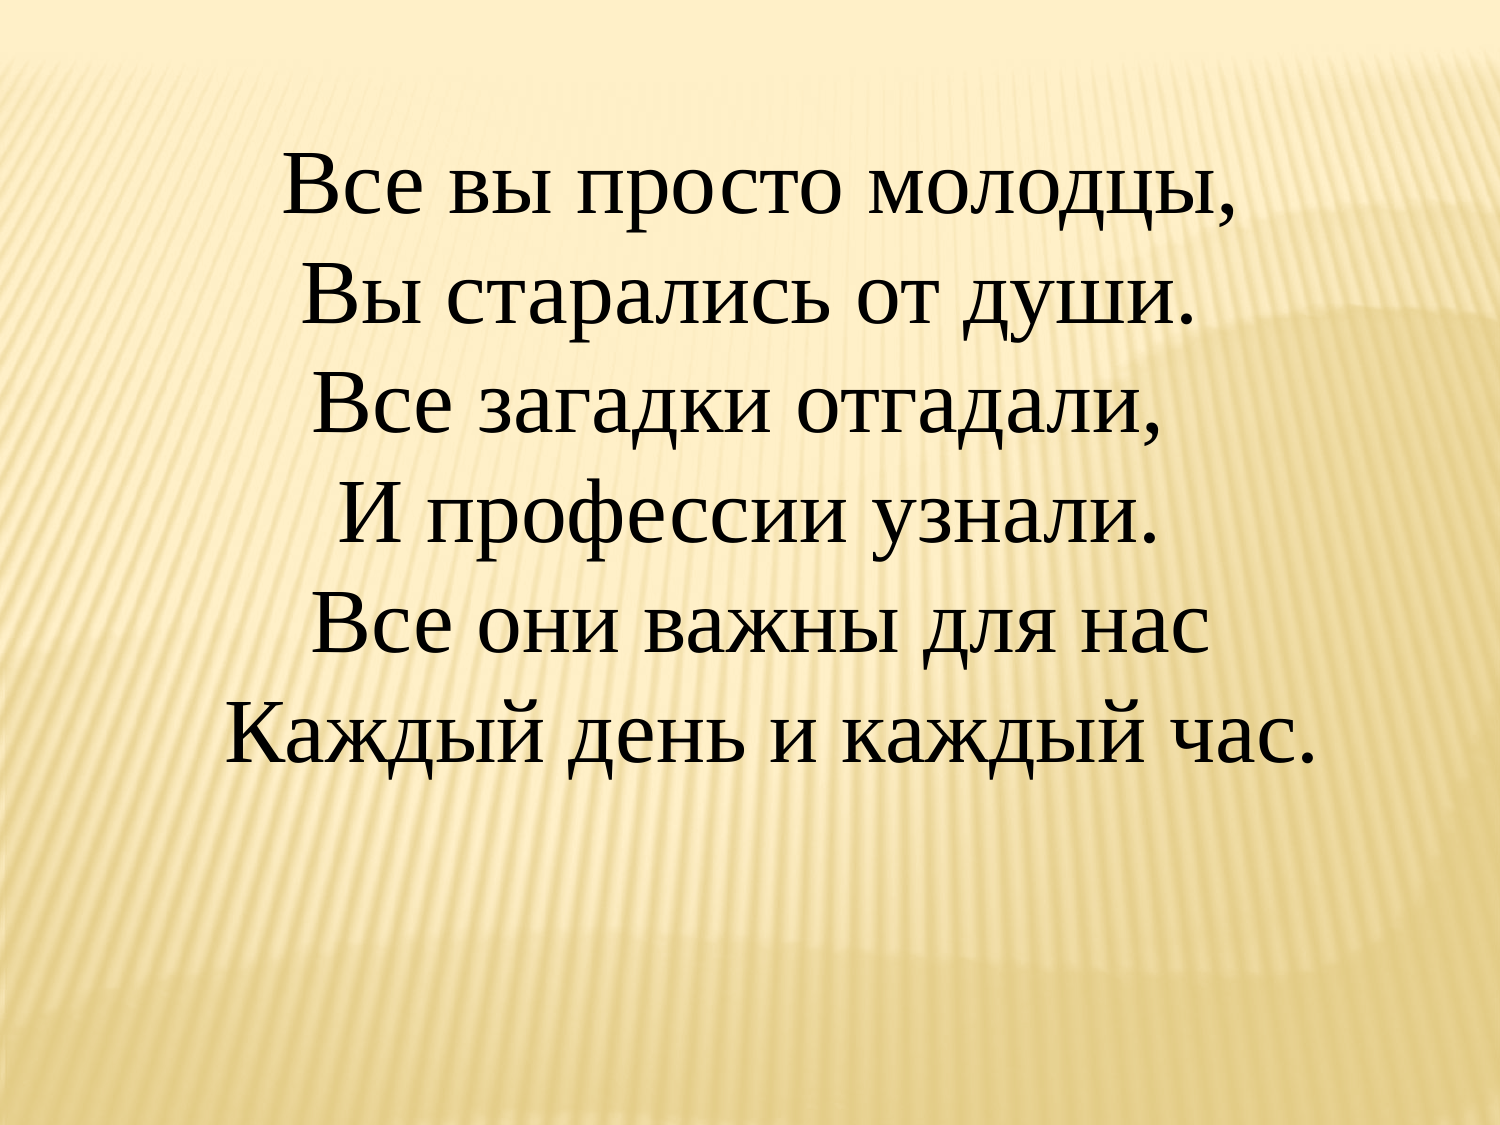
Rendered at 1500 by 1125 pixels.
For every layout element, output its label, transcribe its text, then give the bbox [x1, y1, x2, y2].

text_box Все вы просто молодцы, Вы старались от души. Все загадки отгадали, И профессии узнали. Все они важны для нас Каждый день и каждый час. [0, 3, 1500, 789]
